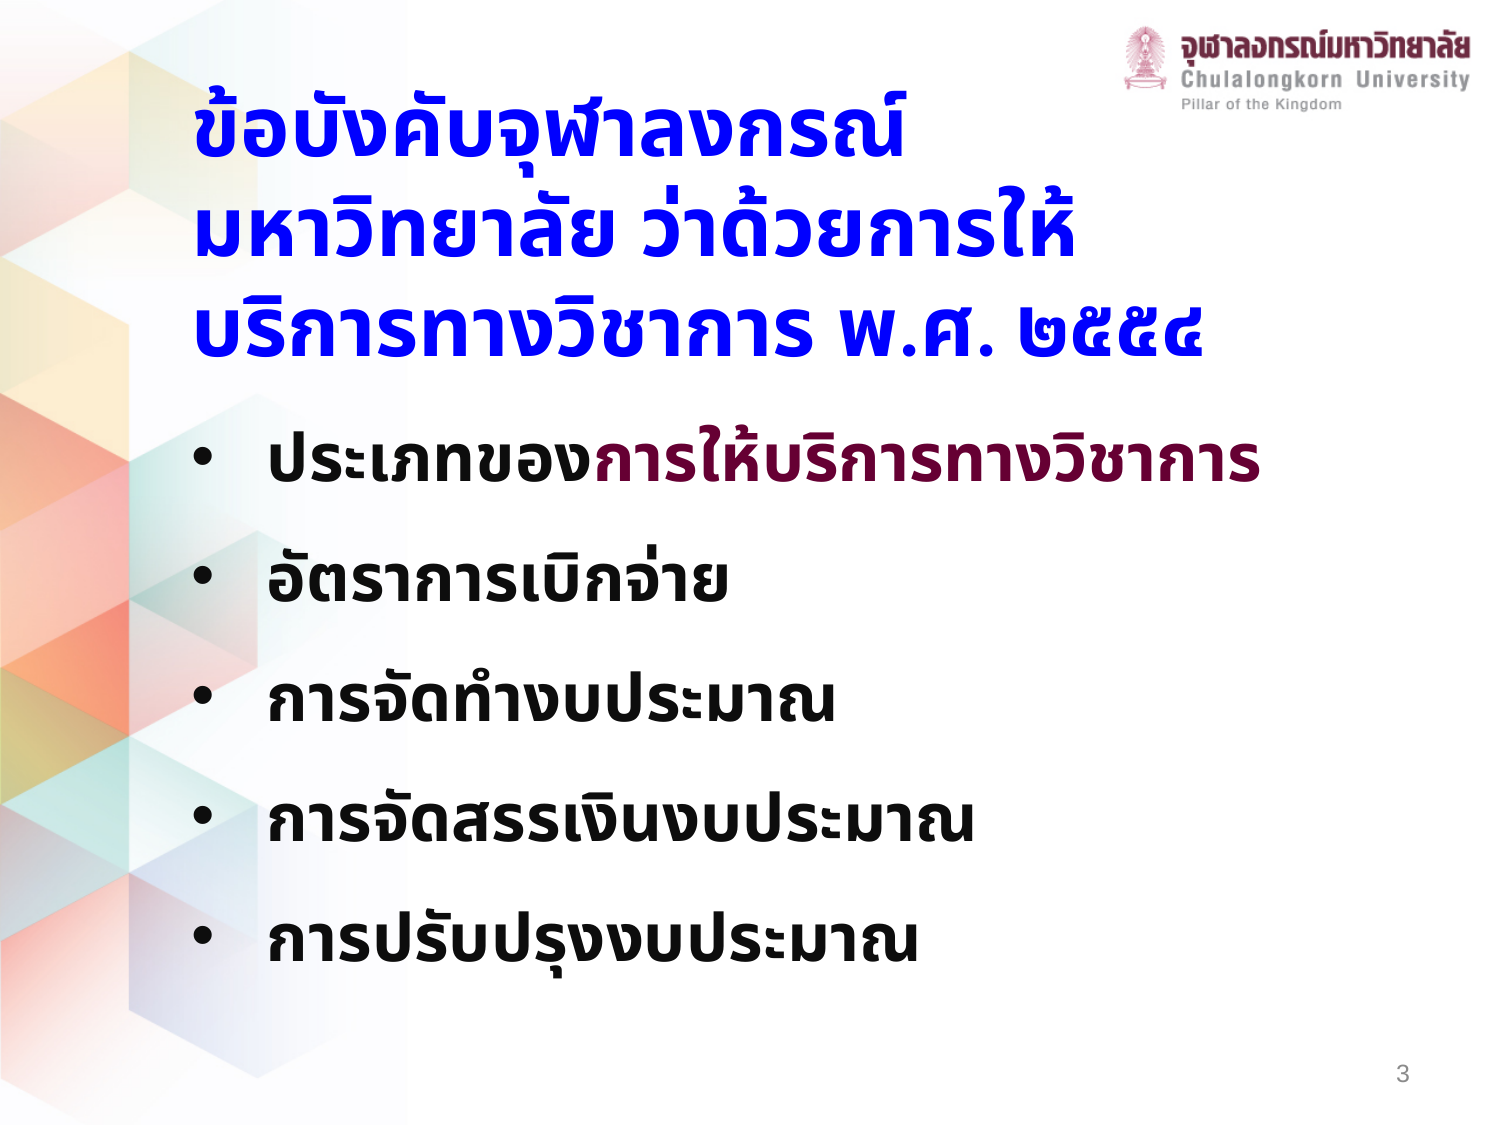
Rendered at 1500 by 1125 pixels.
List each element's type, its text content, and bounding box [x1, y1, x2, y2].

text_box ข้อบังคับจุฬาลงกรณ์มหาวิทยาลัย ว่าด้วยการให้บริการทางวิชาการ พ.ศ. ๒๕๕๔ [176, 110, 1259, 335]
picture [0, 0, 1500, 1125]
text_box ประเภทของการให้บริการทางวิชาการ อัตราการเบิกจ่าย การจัดทำงบประมาณ การจัดสรรเงินงบประมาณ การปรับปรุงงบประมาณ [176, 385, 1317, 965]
slide_number 3 [1074, 1042, 1425, 1103]
